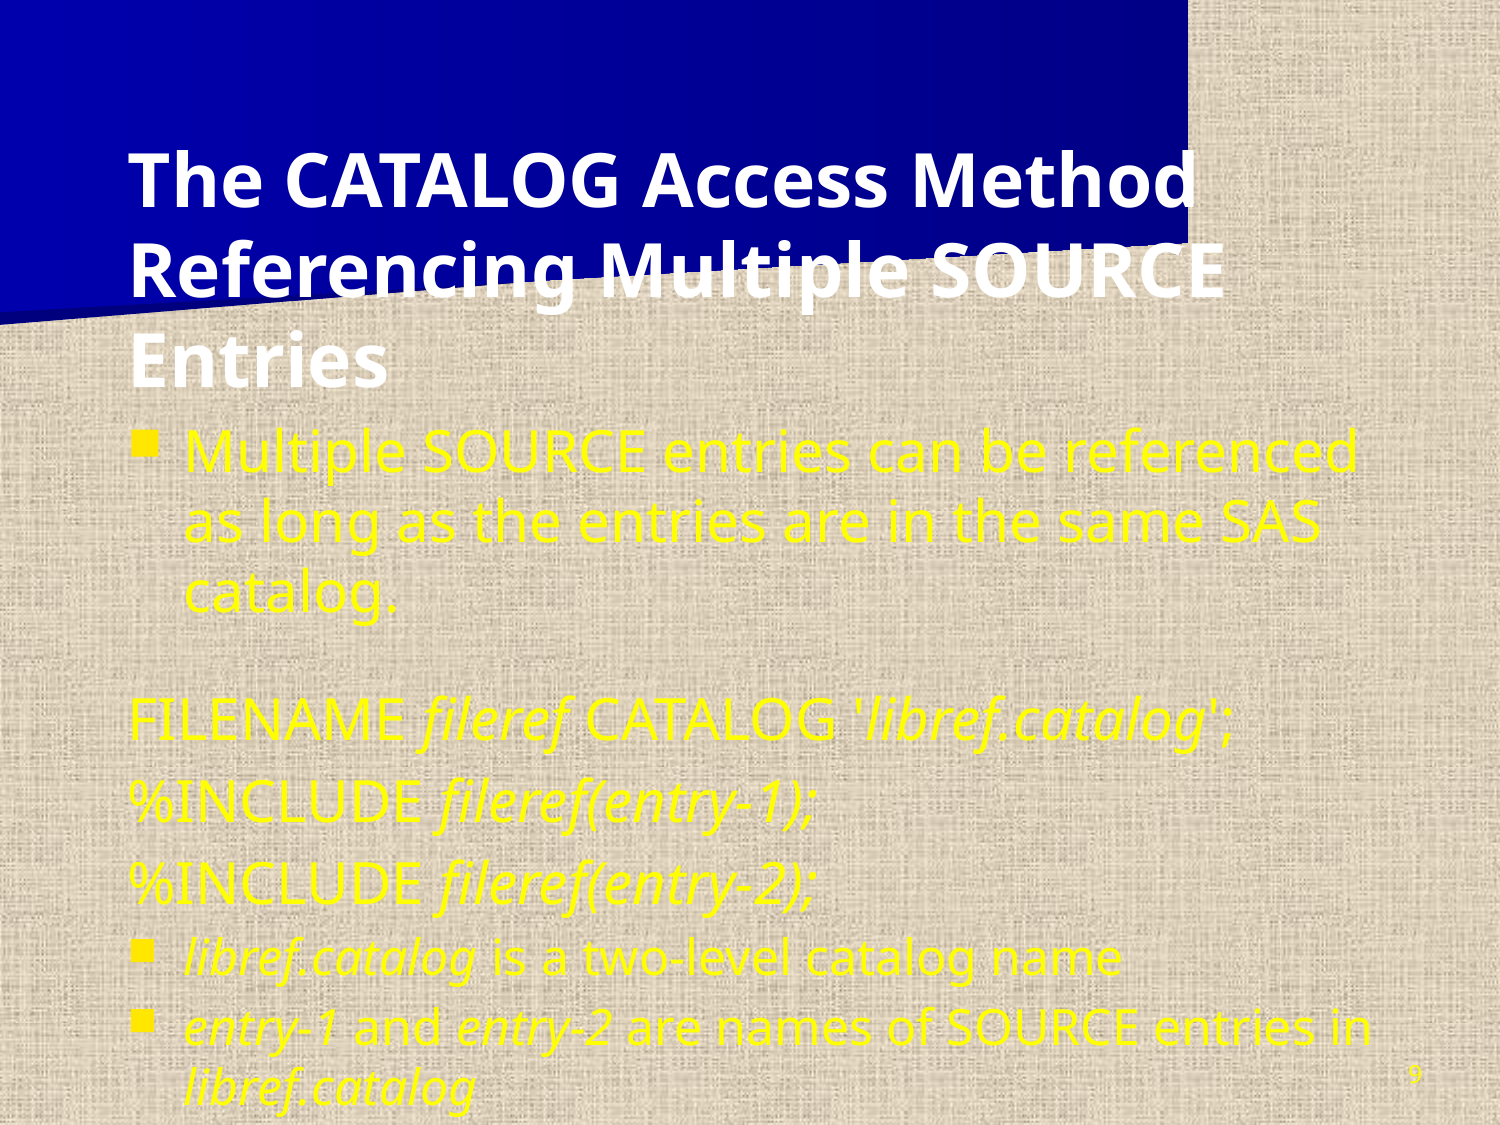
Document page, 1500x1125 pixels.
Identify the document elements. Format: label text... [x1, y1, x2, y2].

slide_number 9 [512, 1026, 1438, 1101]
picture [0, 0, 1500, 1125]
list The CATALOG Access Method Referencing Multiple SOURCE Entries Multiple SOURCE entries can be referenced as long as the entries are in the same SAS catalog. FILENAME fileref CATALOG 'libref.catalog'; %INCLUDE fileref(entry-1); %INCLUDE fileref(entry-2); libref.catalog is a two-level catalog name entry-1 and entry-2 are names of SOURCE entries in libref.catalog [112, 124, 1451, 1026]
